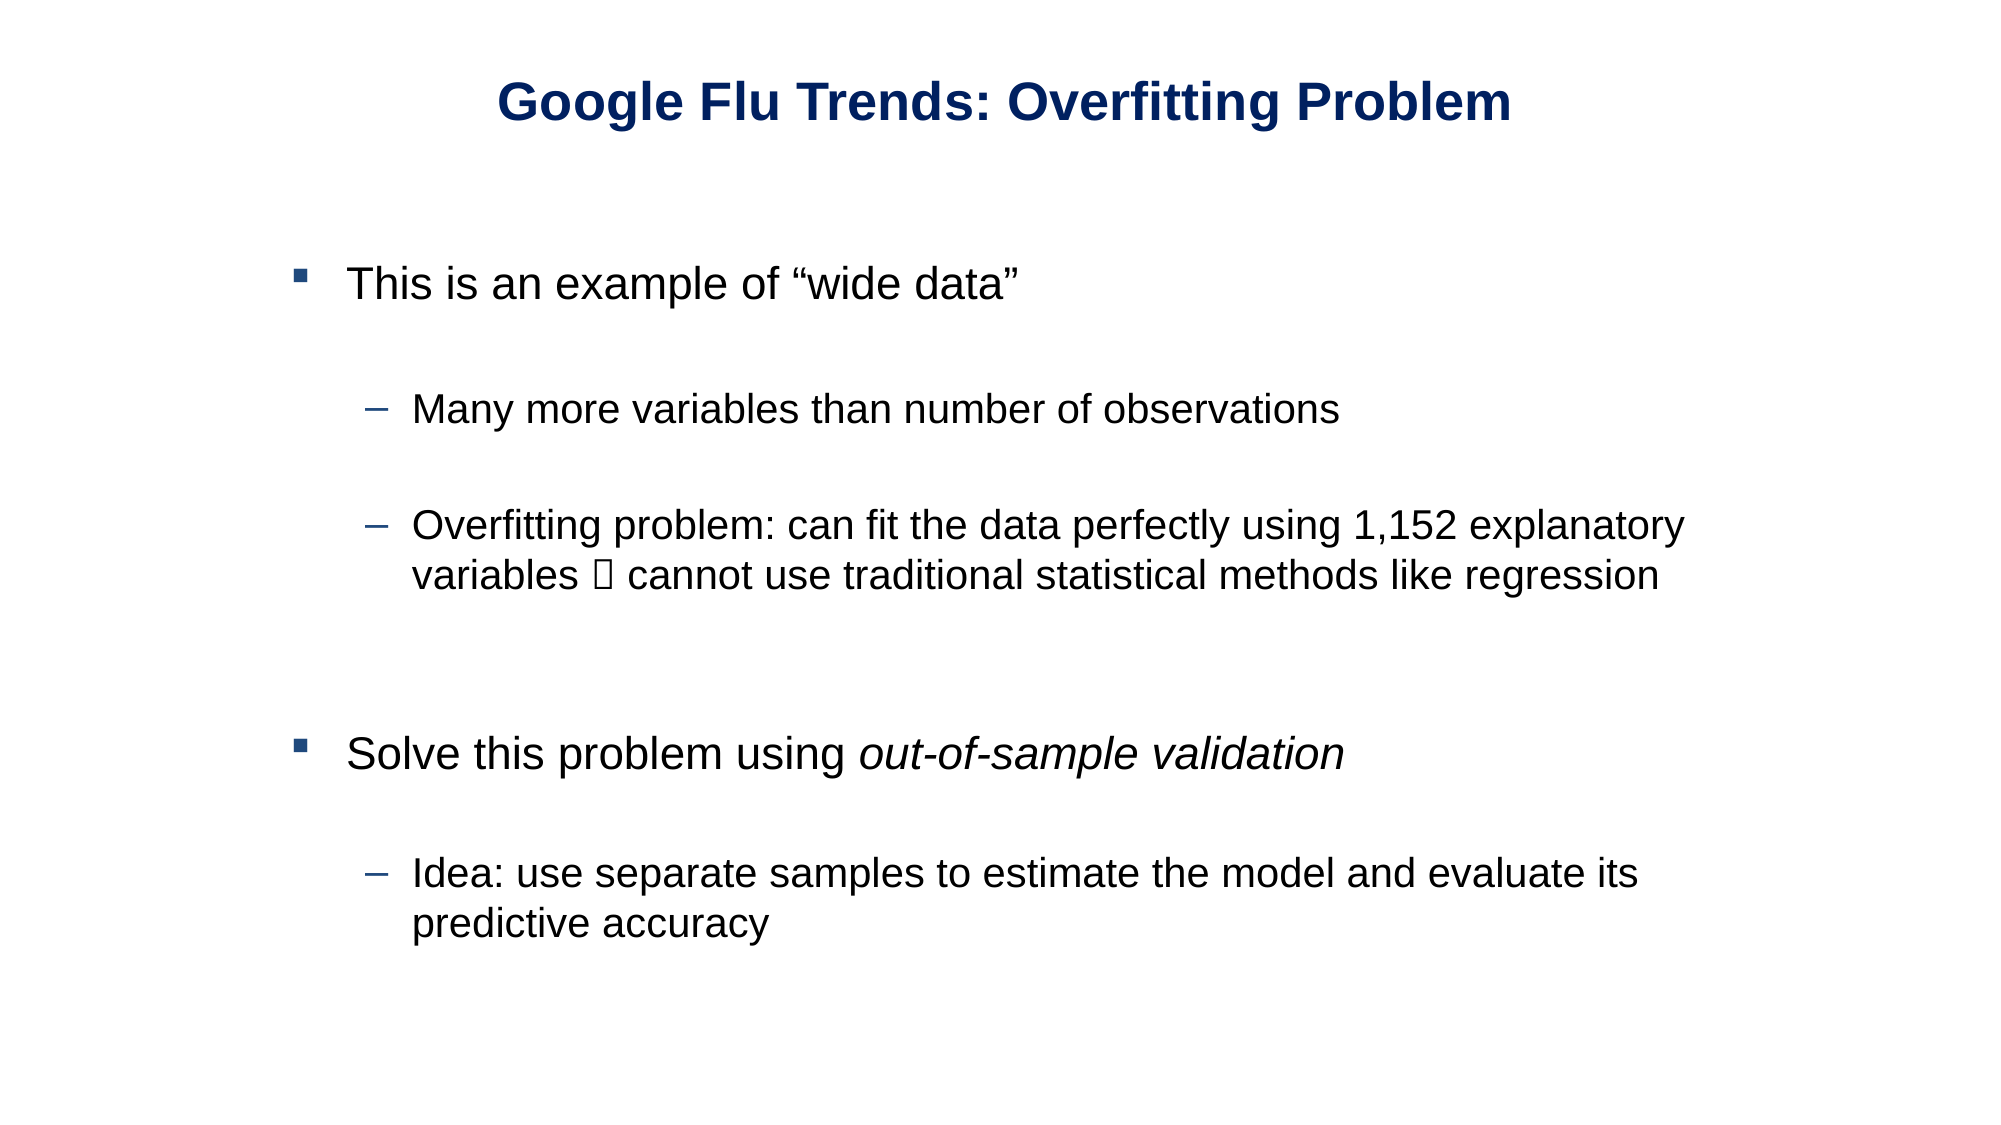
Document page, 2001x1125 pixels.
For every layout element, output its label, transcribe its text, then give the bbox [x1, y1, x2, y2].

text_box Google Flu Trends: Overfitting Problem [237, 14, 1775, 183]
text_box This is an example of “wide data” Many more variables than number of observations Overfitting problem: can fit the data perfectly using 1,152 explanatory variables  cannot use traditional statistical methods like regression Solve this problem using out-of-sample validation Idea: use separate samples to estimate the model and evaluate its predictive accuracy [274, 182, 1775, 1100]
